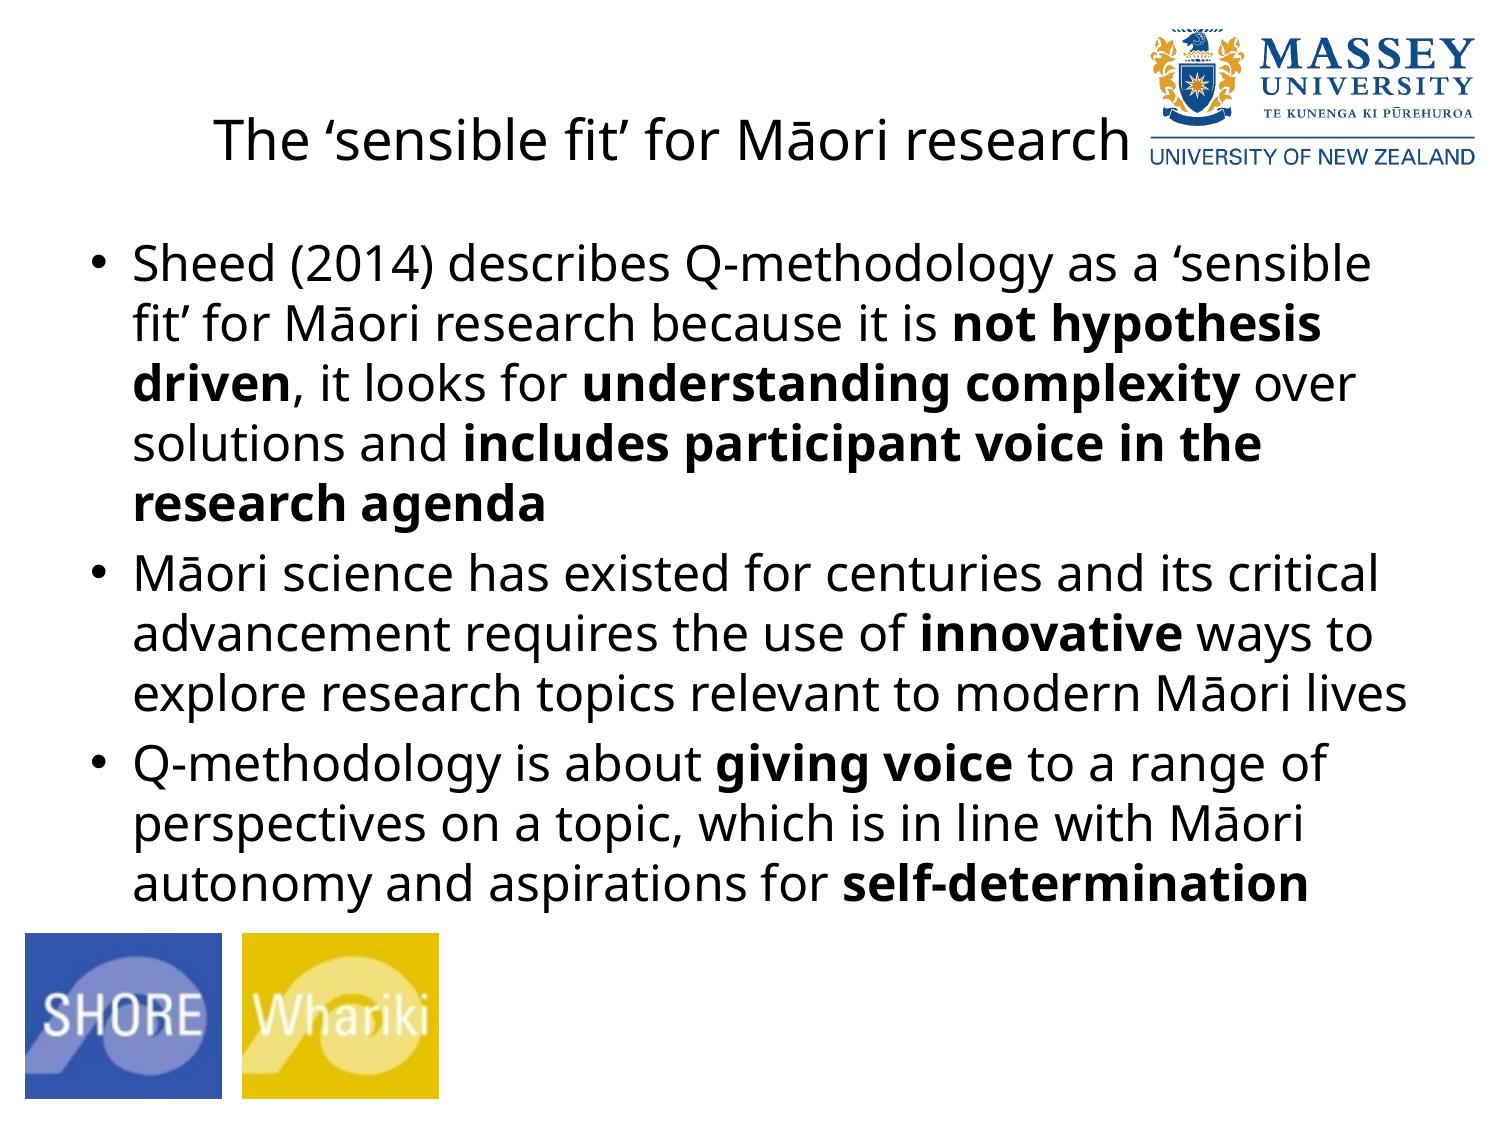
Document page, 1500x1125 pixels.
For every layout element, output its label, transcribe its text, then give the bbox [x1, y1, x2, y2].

list Sheed (2014) describes Q-methodology as a ‘sensible fit’ for Māori research because it is not hypothesis driven, it looks for understanding complexity over solutions and includes participant voice in the research agenda Māori science has existed for centuries and its critical advancement requires the use of innovative ways to explore research topics relevant to modern Māori lives Q-methodology is about giving voice to a range of perspectives on a topic, which is in line with Māori autonomy and aspirations for self-determination [75, 223, 1425, 966]
picture [1147, 28, 1476, 168]
title The ‘sensible fit’ for Māori research [25, 56, 1320, 220]
picture [241, 932, 439, 1100]
picture [25, 932, 223, 1100]
